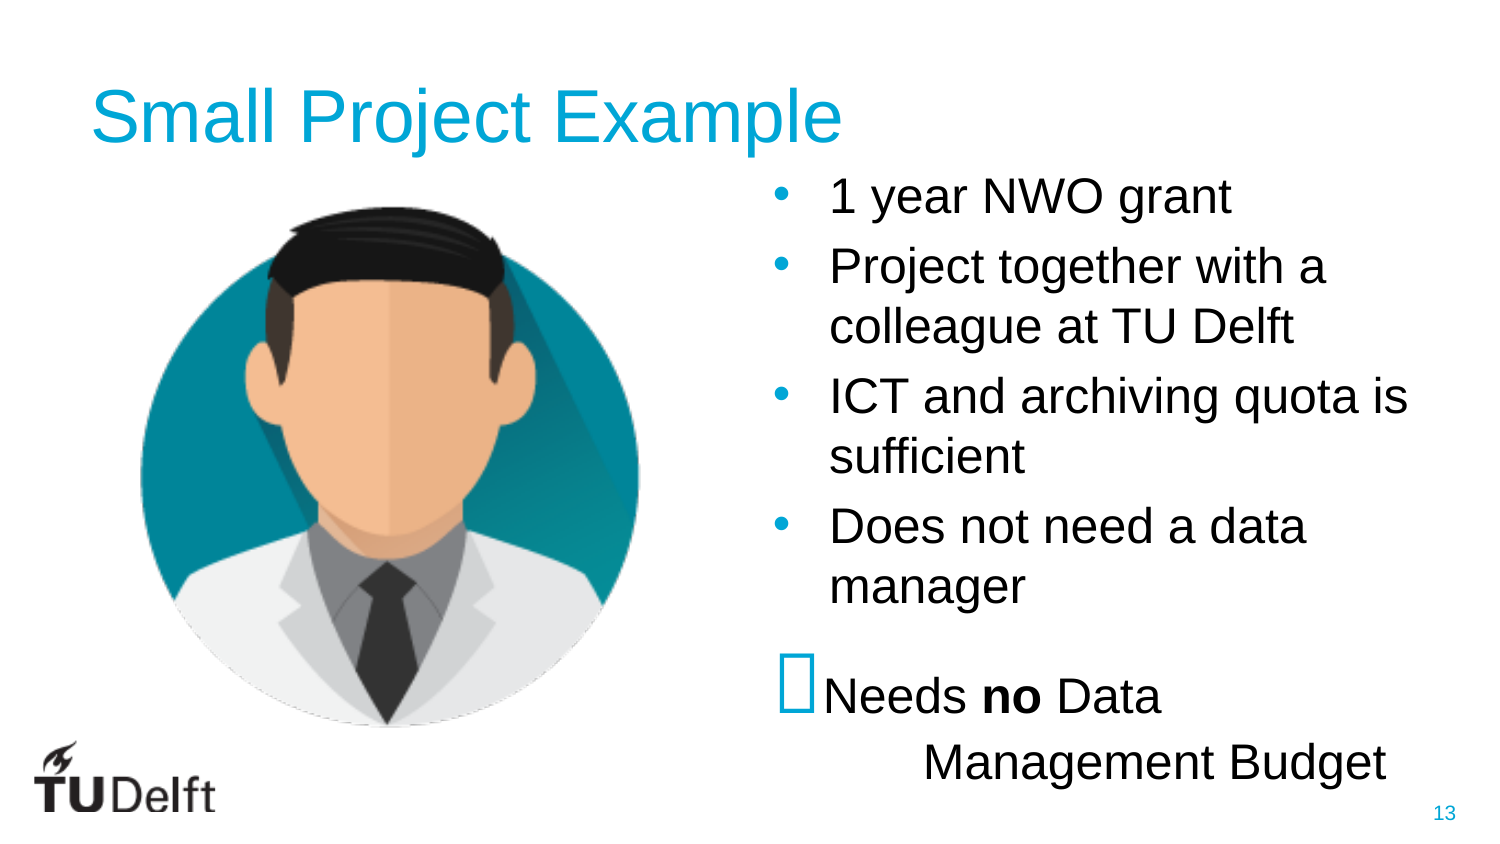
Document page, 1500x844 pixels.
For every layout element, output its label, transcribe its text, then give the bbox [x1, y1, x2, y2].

title Small Project Example [75, 45, 1447, 181]
list 1 year NWO grant Project together with a colleague at TU Delft ICT and archiving quota is sufficient Does not need a data manager Needs no Data Management Budget [757, 155, 1447, 805]
picture [103, 153, 676, 732]
